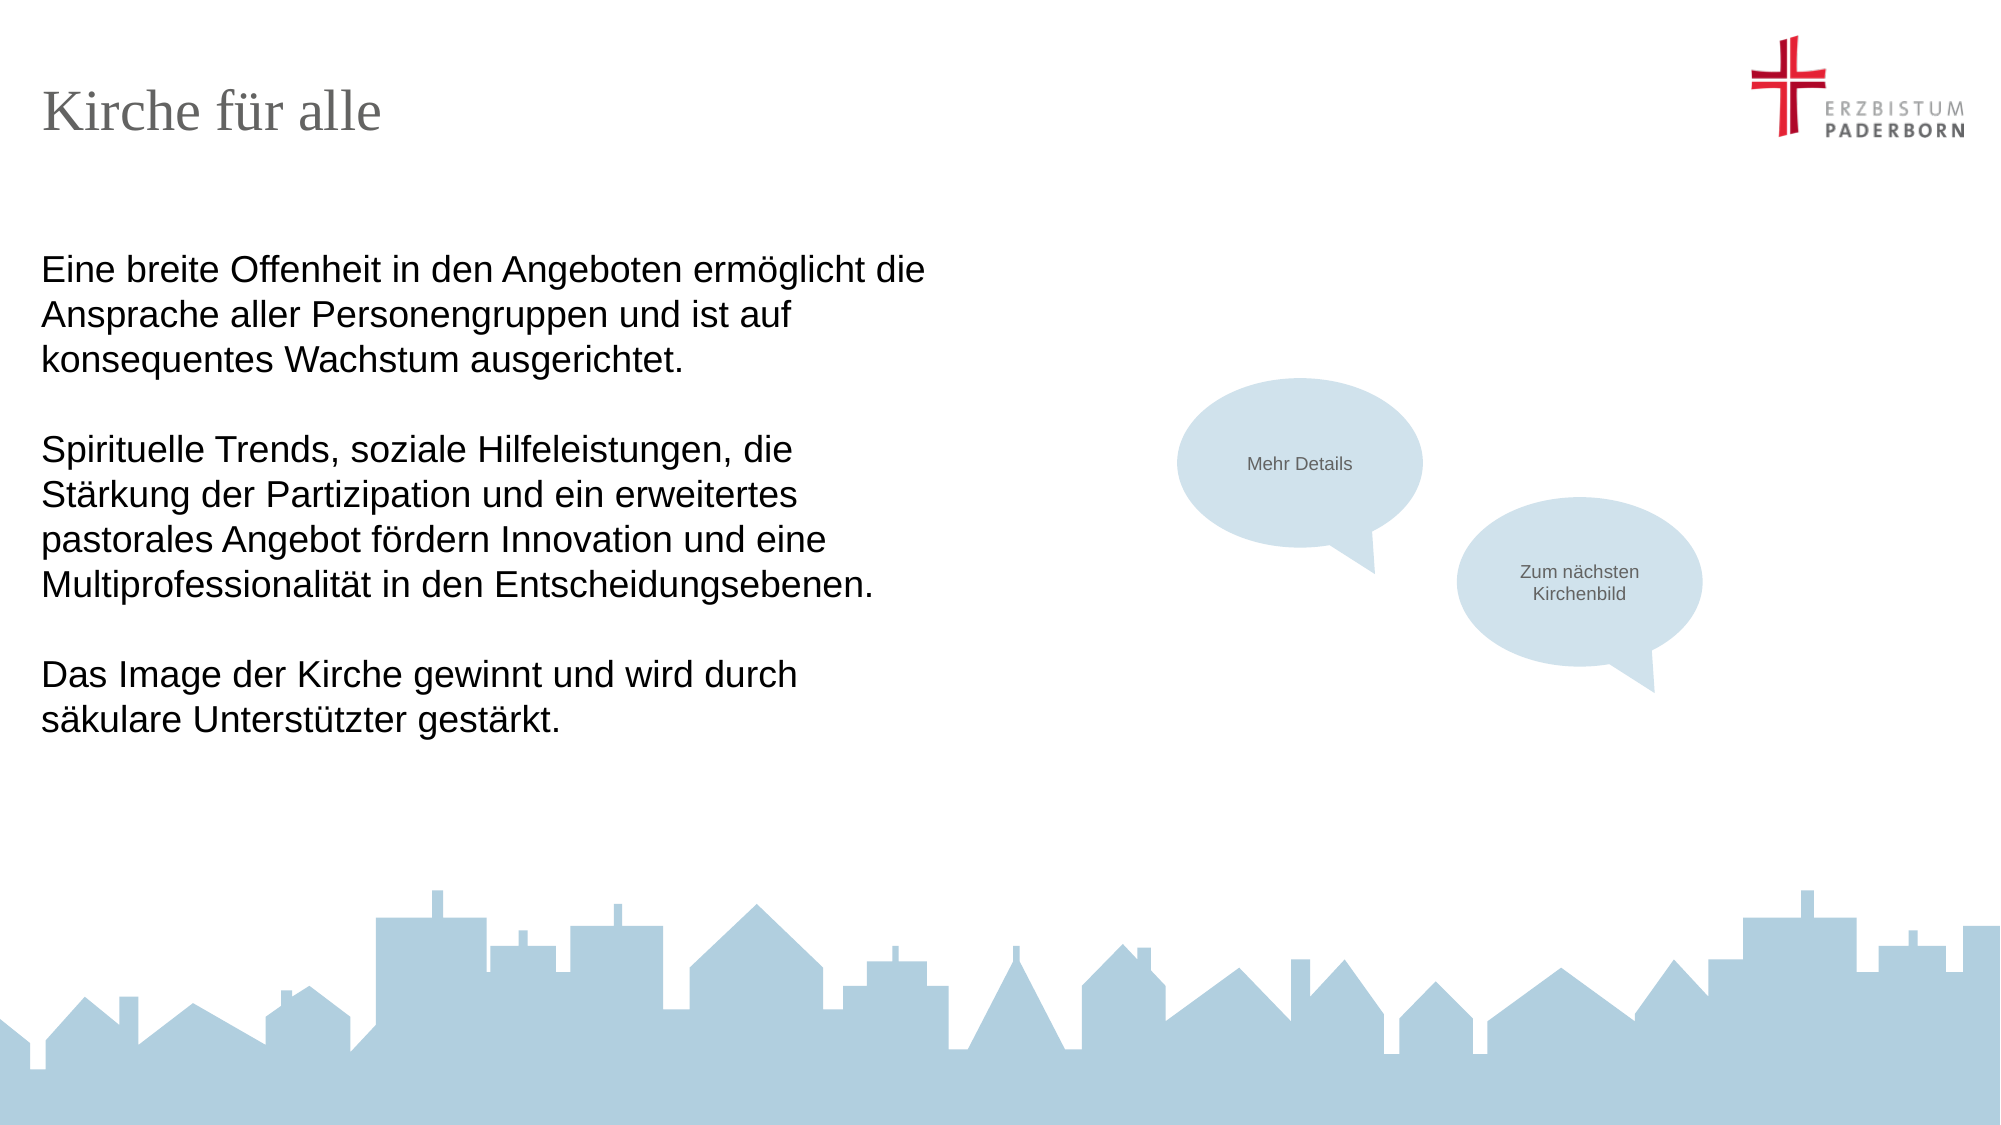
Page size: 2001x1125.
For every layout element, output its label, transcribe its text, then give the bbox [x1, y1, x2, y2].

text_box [1176, 377, 1424, 548]
list Eine breite Offenheit in den Angeboten ermöglicht die Ansprache aller Personengruppen und ist auf konsequentes Wachstum ausgerichtet. Spirituelle Trends, soziale Hilfeleistungen, die Stärkung der Partizipation und ein erweitertes pastorales Angebot fördern Innovation und eine Multiprofessionalität in den Entscheidungsebenen. Das Image der Kirche gewinnt und wird durch säkulare Unterstützter gestärkt. [34, 238, 948, 890]
title Kirche für alle [34, 33, 1706, 190]
picture [1751, 35, 1964, 138]
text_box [1456, 496, 1703, 667]
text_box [0, 890, 2000, 1125]
